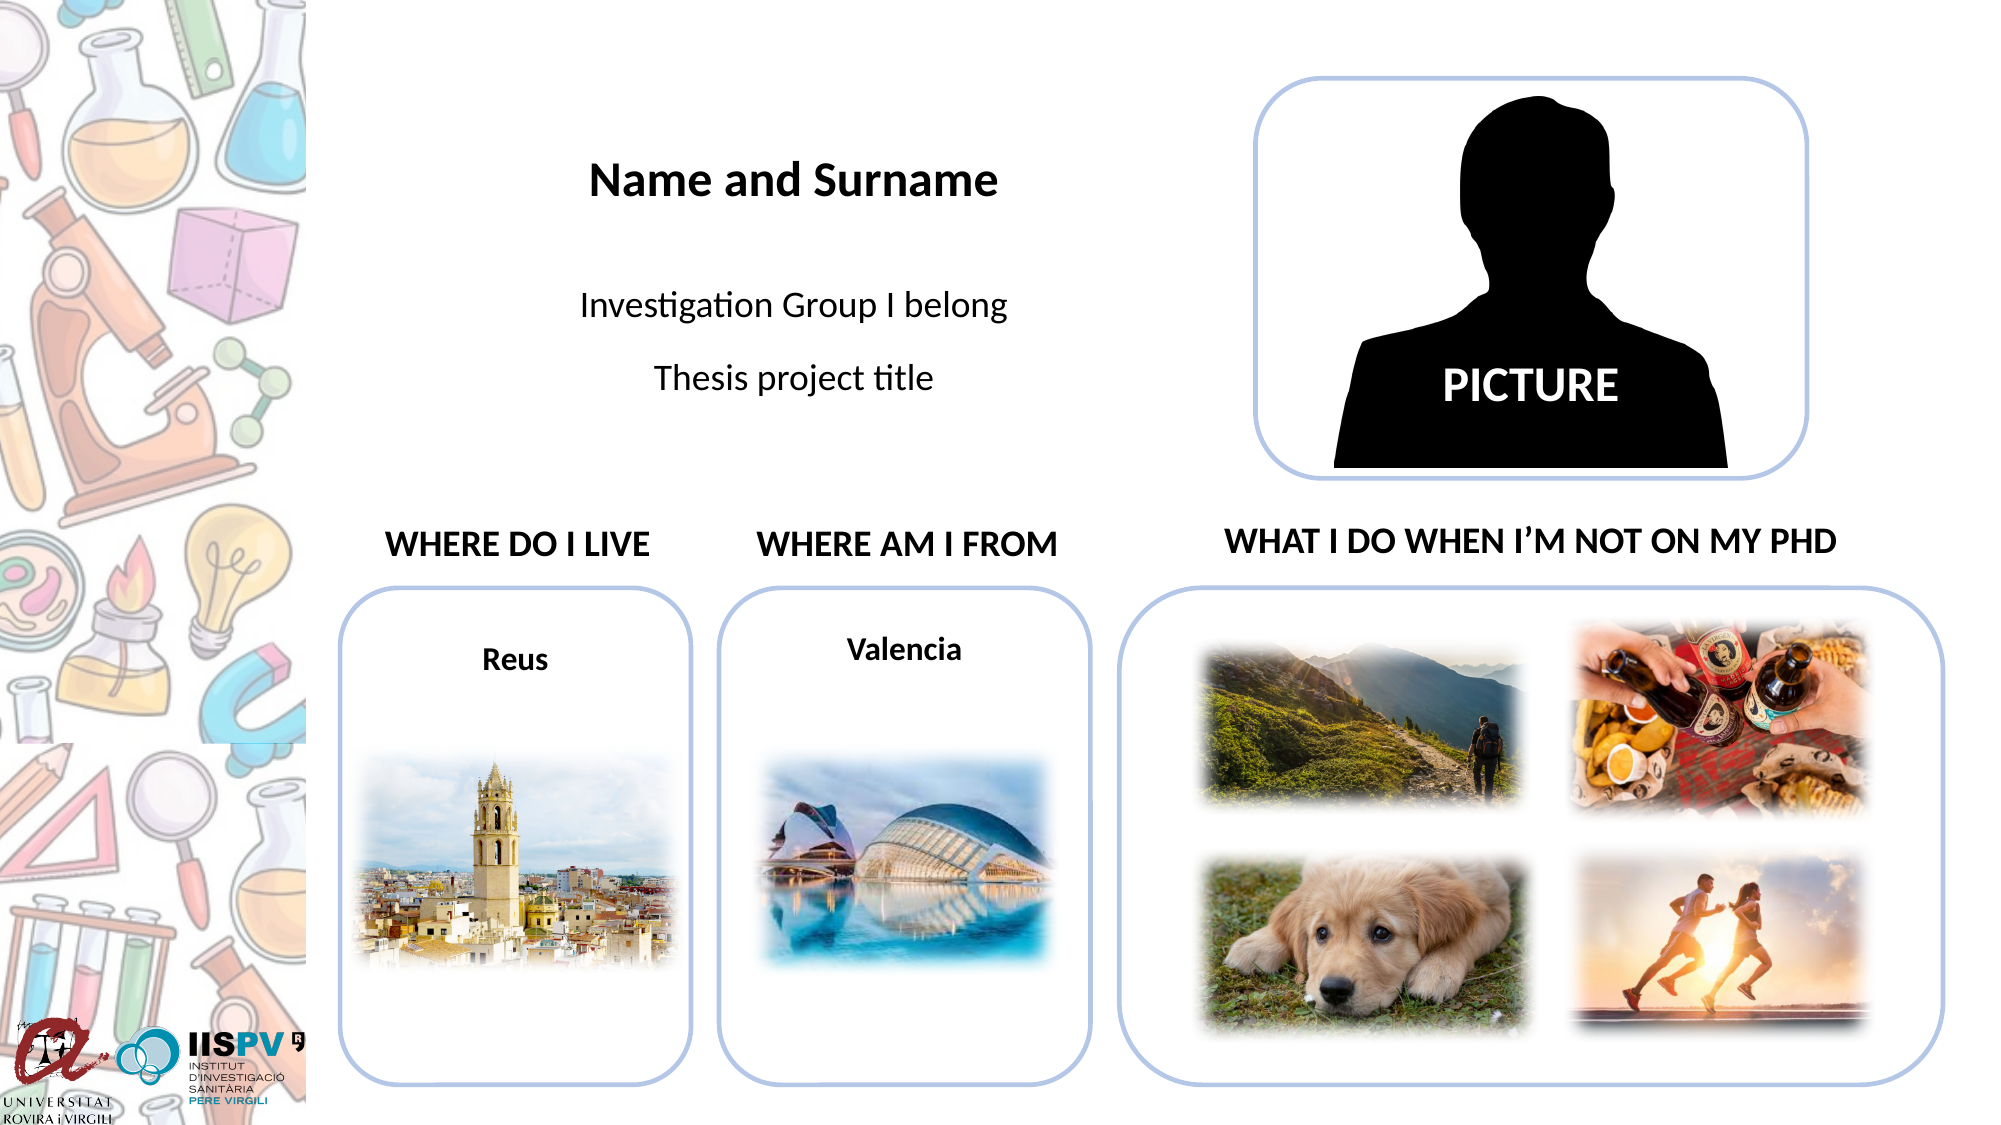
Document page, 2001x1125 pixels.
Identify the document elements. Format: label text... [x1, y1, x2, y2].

picture [0, 0, 306, 1125]
text_box Thesis project title [359, 346, 1230, 451]
text_box [1254, 77, 1809, 480]
text_box Investigation Group I belong [564, 272, 1024, 333]
text_box [718, 586, 1092, 1086]
text_box Name and Surname [574, 138, 1015, 214]
text_box WHERE AM I FROM [741, 511, 1074, 572]
picture [1334, 96, 1728, 469]
picture [1189, 636, 1533, 817]
picture [346, 743, 685, 974]
text_box WHERE DO I LIVE [370, 511, 666, 572]
text_box WHAT I DO WHEN I’M NOT ON MY PHD [1209, 509, 1853, 569]
text_box [1118, 586, 1945, 1086]
text_box Reus [467, 629, 564, 685]
picture [1562, 840, 1877, 1044]
picture [1189, 846, 1541, 1045]
picture [749, 743, 1061, 977]
text_box [339, 586, 693, 1086]
picture [1562, 614, 1878, 825]
text_box Valencia [831, 619, 978, 674]
